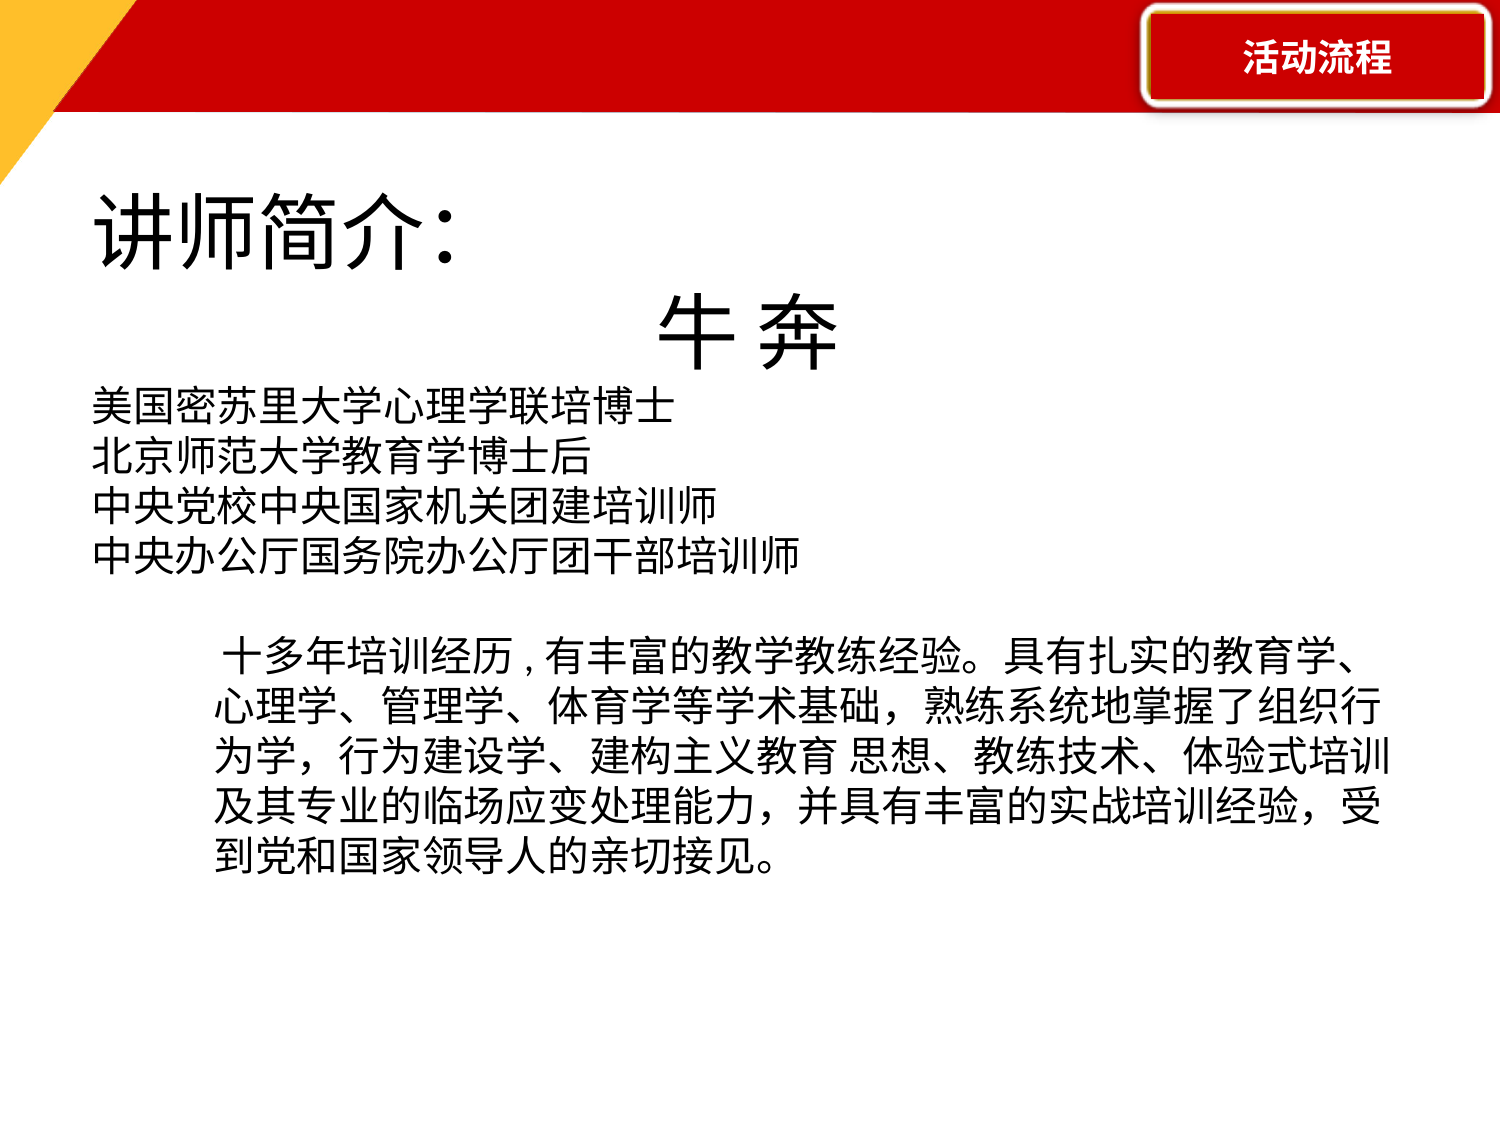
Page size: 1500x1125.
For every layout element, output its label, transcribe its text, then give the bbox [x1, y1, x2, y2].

text_box 讲师简介： 牛 奔 美国密苏里大学心理学联培博士 北京师范大学教育学博士后 中央党校中央国家机关团建培训师 中央办公厅国务院办公厅团干部培训师 十多年培训经历,有丰富的教学教练经验。具有扎实的教育学、心理学、管理学、体育学等学术基础，熟练系统地掌握了组织行为学，行为建设学、建构主义教育 思想、教练技术、体验式培训及其专业的临场应变处理能力，并具有丰富的实战培训经验，受到党和国家领导人的亲切接见。 [76, 172, 1436, 988]
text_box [1121, 0, 1500, 133]
text_box 请请 [0, 0, 1500, 1125]
